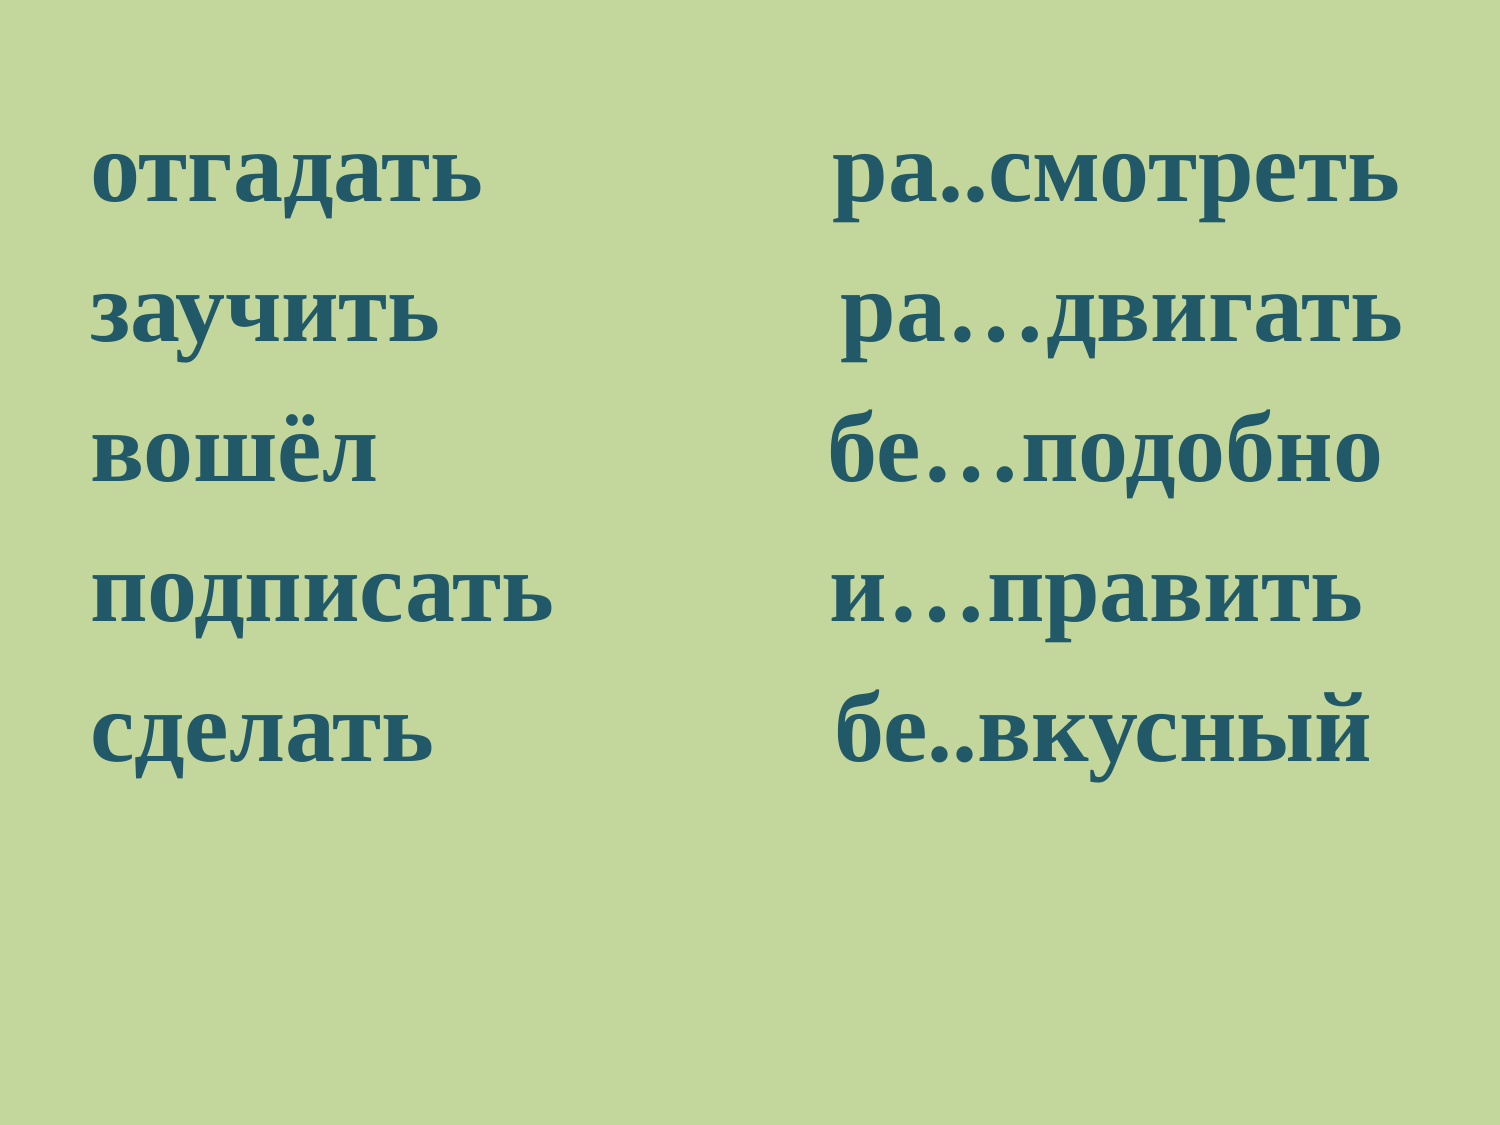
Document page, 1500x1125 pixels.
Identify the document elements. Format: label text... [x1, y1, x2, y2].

list отгадать ра..смотреть заучить ра…двигать вошёл бе…подобно подписать и…править сделать бе..вкусный [75, 93, 1425, 1005]
